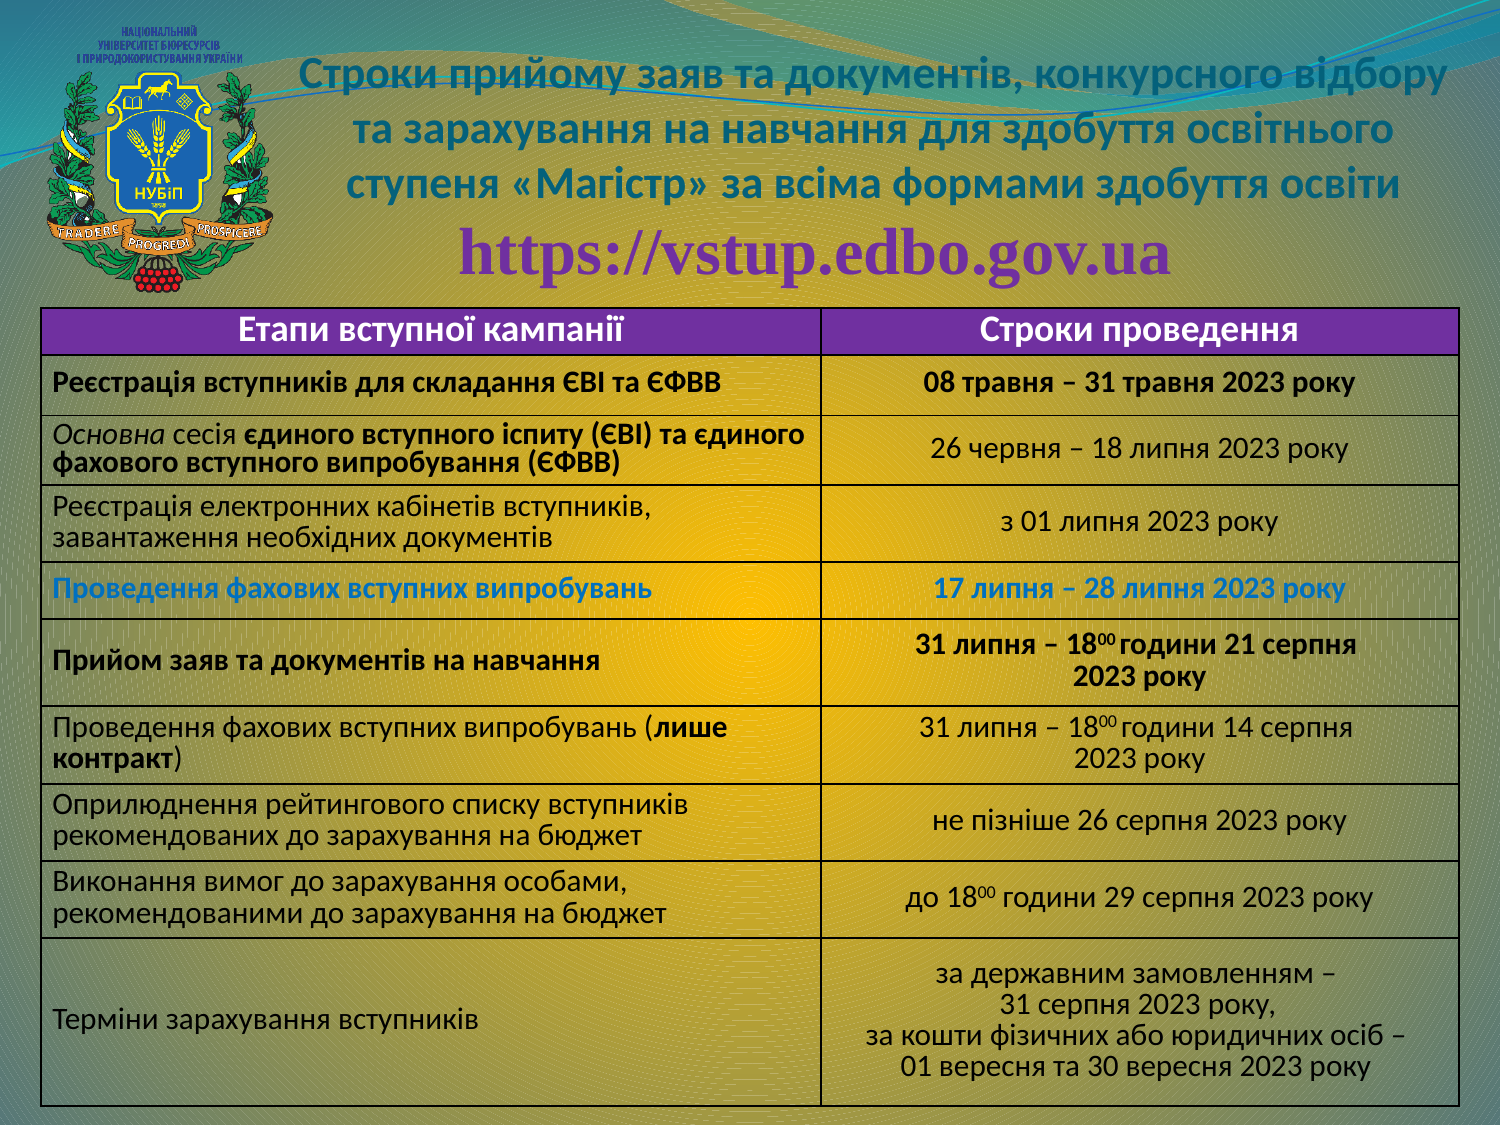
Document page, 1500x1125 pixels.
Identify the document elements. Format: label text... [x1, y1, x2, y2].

table_cell Реєстрація електронних кабінетів вступників, завантаження необхідних документів [42, 486, 820, 561]
table_cell 17 липня – 28 липня 2023 року [822, 563, 1458, 618]
table_cell до 1800 години 29 серпня 2023 року [822, 862, 1458, 937]
table_cell 08 травня – 31 травня 2023 року [822, 356, 1458, 415]
table_cell не пізніше 26 серпня 2023 року [822, 785, 1458, 860]
picture [40, 18, 279, 301]
table_cell 31 липня – 1800 години 14 серпня 2023 року [822, 707, 1458, 783]
table_cell з 01 липня 2023 року [822, 486, 1458, 561]
title Строки прийому заяв та документів, конкурсного відбору та зарахування на навчання для здобуття освітнього ступеня «Магістр» за всіма формами здобуття освіти [289, 42, 1459, 209]
table_cell Основна сесія єдиного вступного іспиту (ЄВІ) та єдиного фахового вступного випробування (ЄФВВ) [42, 416, 820, 484]
table_header Етапи вступної кампанії [42, 309, 820, 354]
table_cell за державним замовленням – 31 серпня 2023 року, за кошти фізичних або юридичних осіб – 01 вересня та 30 вересня 2023 року [822, 939, 1458, 1105]
table_cell Проведення фахових вступних випробувань [42, 563, 820, 618]
table_cell Оприлюднення рейтингового списку вступників рекомендованих до зарахування на бюджет [42, 785, 820, 860]
table_cell Терміни зарахування вступників [42, 939, 820, 1105]
table_cell 26 червня – 18 липня 2023 року [822, 416, 1458, 484]
table_header Строки проведення [822, 309, 1458, 354]
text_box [418, 179, 1213, 315]
table_cell Реєстрація вступників для складання ЄВІ та ЄФВВ [42, 356, 820, 415]
table_cell Виконання вимог до зарахування особами, рекомендованими до зарахування на бюджет [42, 862, 820, 937]
table_cell 31 липня – 1800 години 21 серпня 2023 року [822, 620, 1458, 705]
table_cell Проведення фахових вступних випробувань (лише контракт) [42, 707, 820, 783]
table_cell Прийом заяв та документів на навчання [42, 620, 820, 705]
